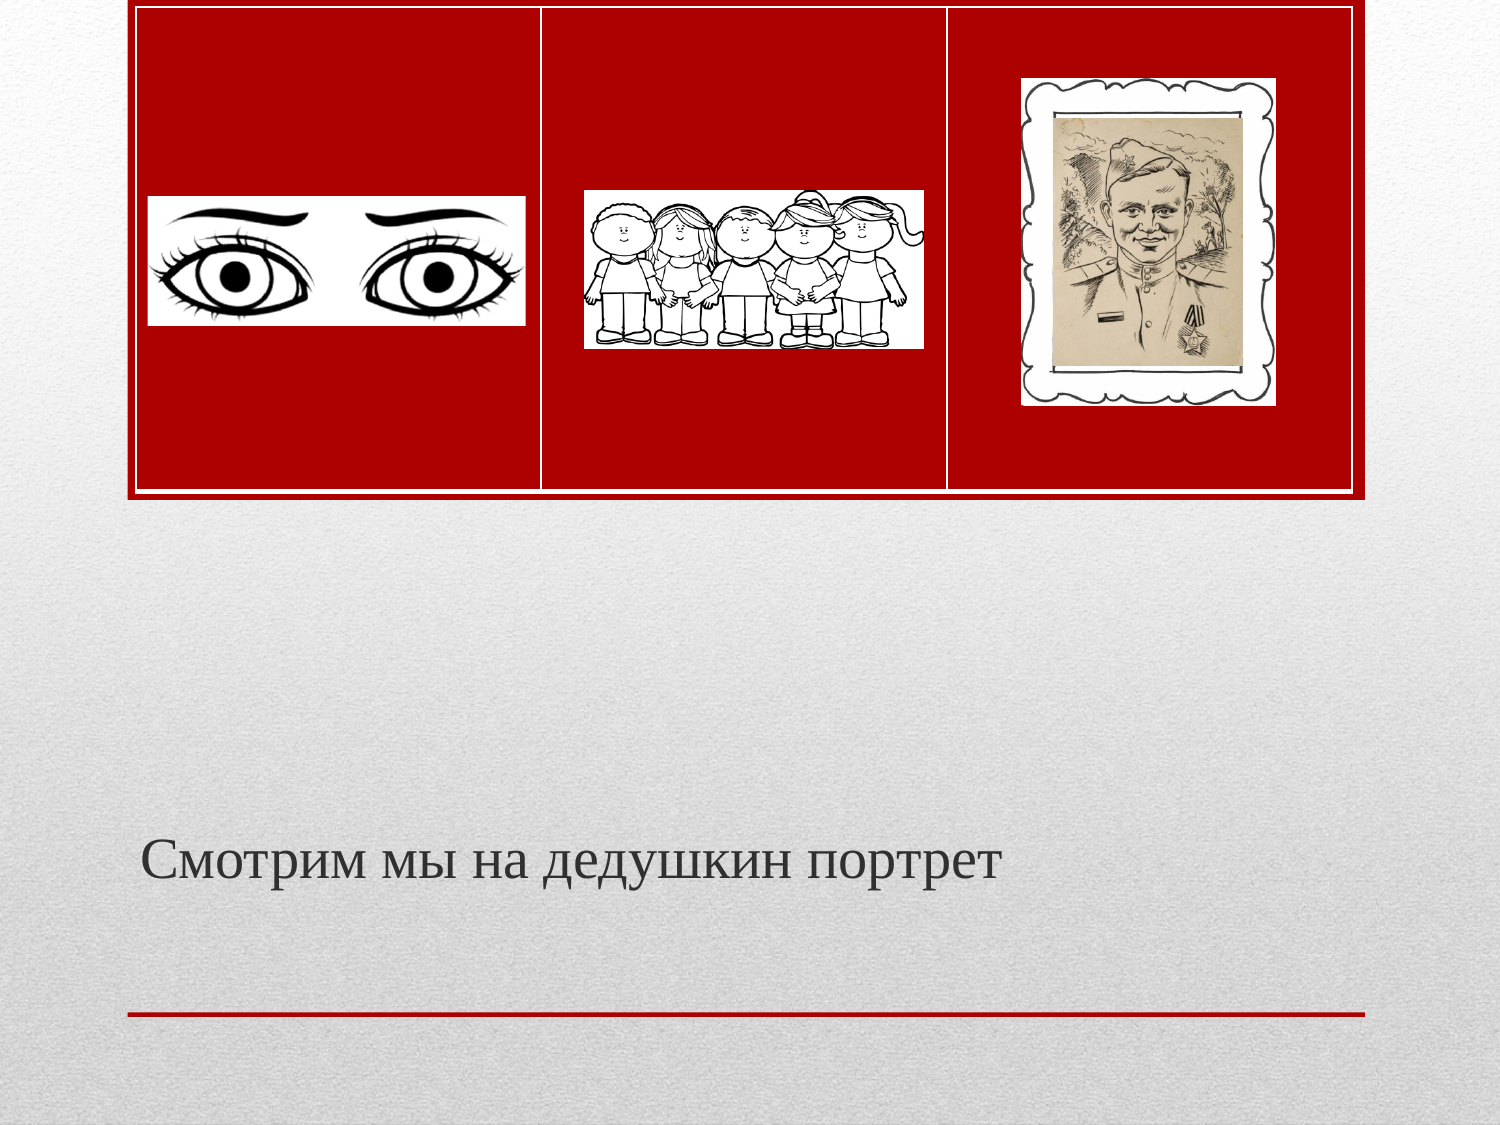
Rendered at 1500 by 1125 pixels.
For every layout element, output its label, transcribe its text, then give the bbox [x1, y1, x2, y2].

list Смотрим мы на дедушкин портрет [125, 812, 1250, 963]
picture [583, 189, 925, 350]
picture [146, 195, 527, 327]
table_header [948, 8, 1351, 489]
picture [1020, 77, 1276, 407]
table_header [542, 8, 946, 489]
table_header [137, 8, 540, 489]
